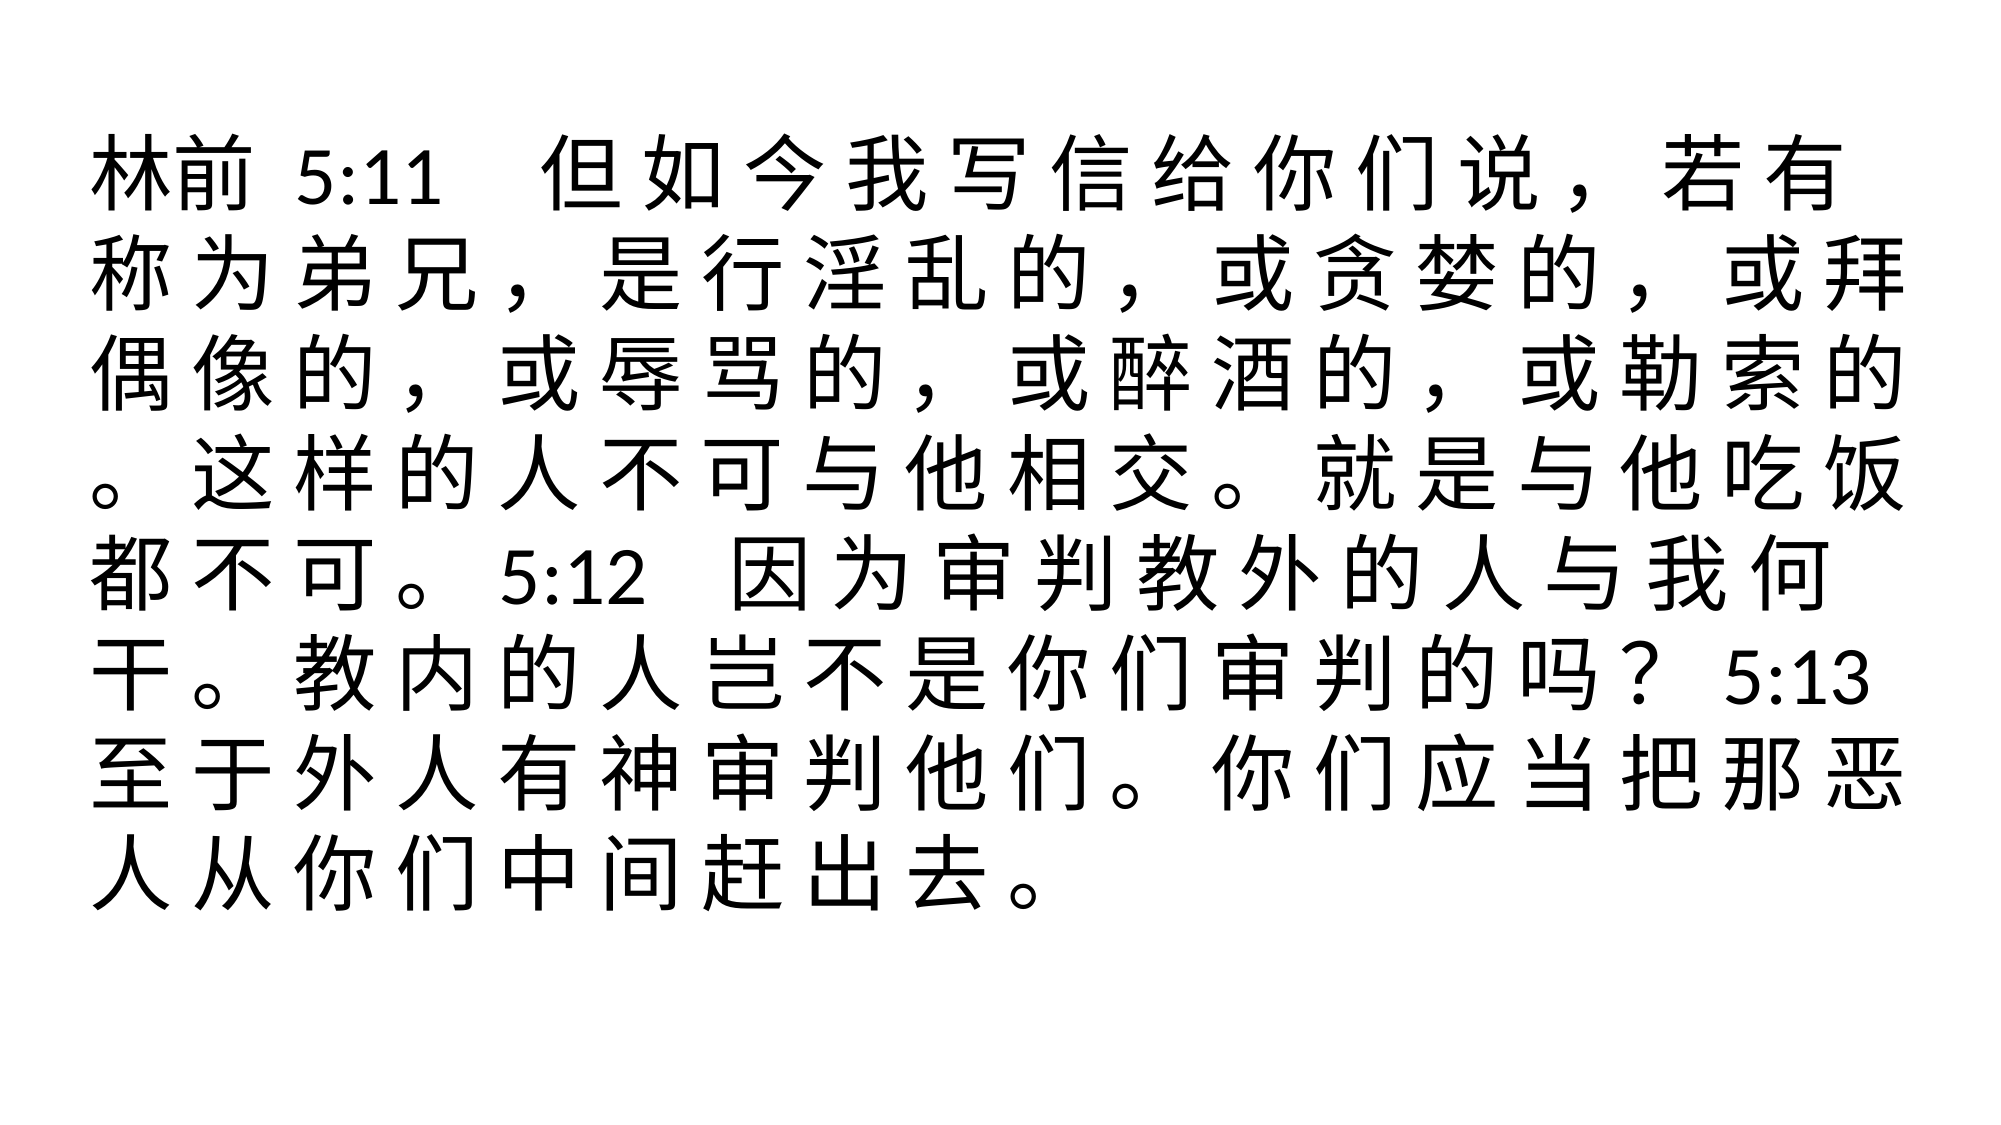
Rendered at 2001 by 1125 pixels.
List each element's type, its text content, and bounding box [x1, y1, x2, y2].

text_box 林前 5:11 但 如 今 我 写 信 给 你 们 说 ， 若 有 称 为 弟 兄 ， 是 行 淫 乱 的 ， 或 贪 婪 的 ， 或 拜 偶 像 的 ， 或 辱 骂 的 ， 或 醉 酒 的 ， 或 勒 索 的 。 这 样 的 人 不 可 与 他 相 交 。 就 是 与 他 吃 饭 都 不 可 。5:12 因 为 审 判 教 外 的 人 与 我 何 干 。 教 内 的 人 岂 不 是 你 们 审 判 的 吗 ？5:13 至 于 外 人 有 神 审 判 他 们 。 你 们 应 当 把 那 恶 人 从 你 们 中 间 赶 出 去 。 [75, 113, 1935, 929]
